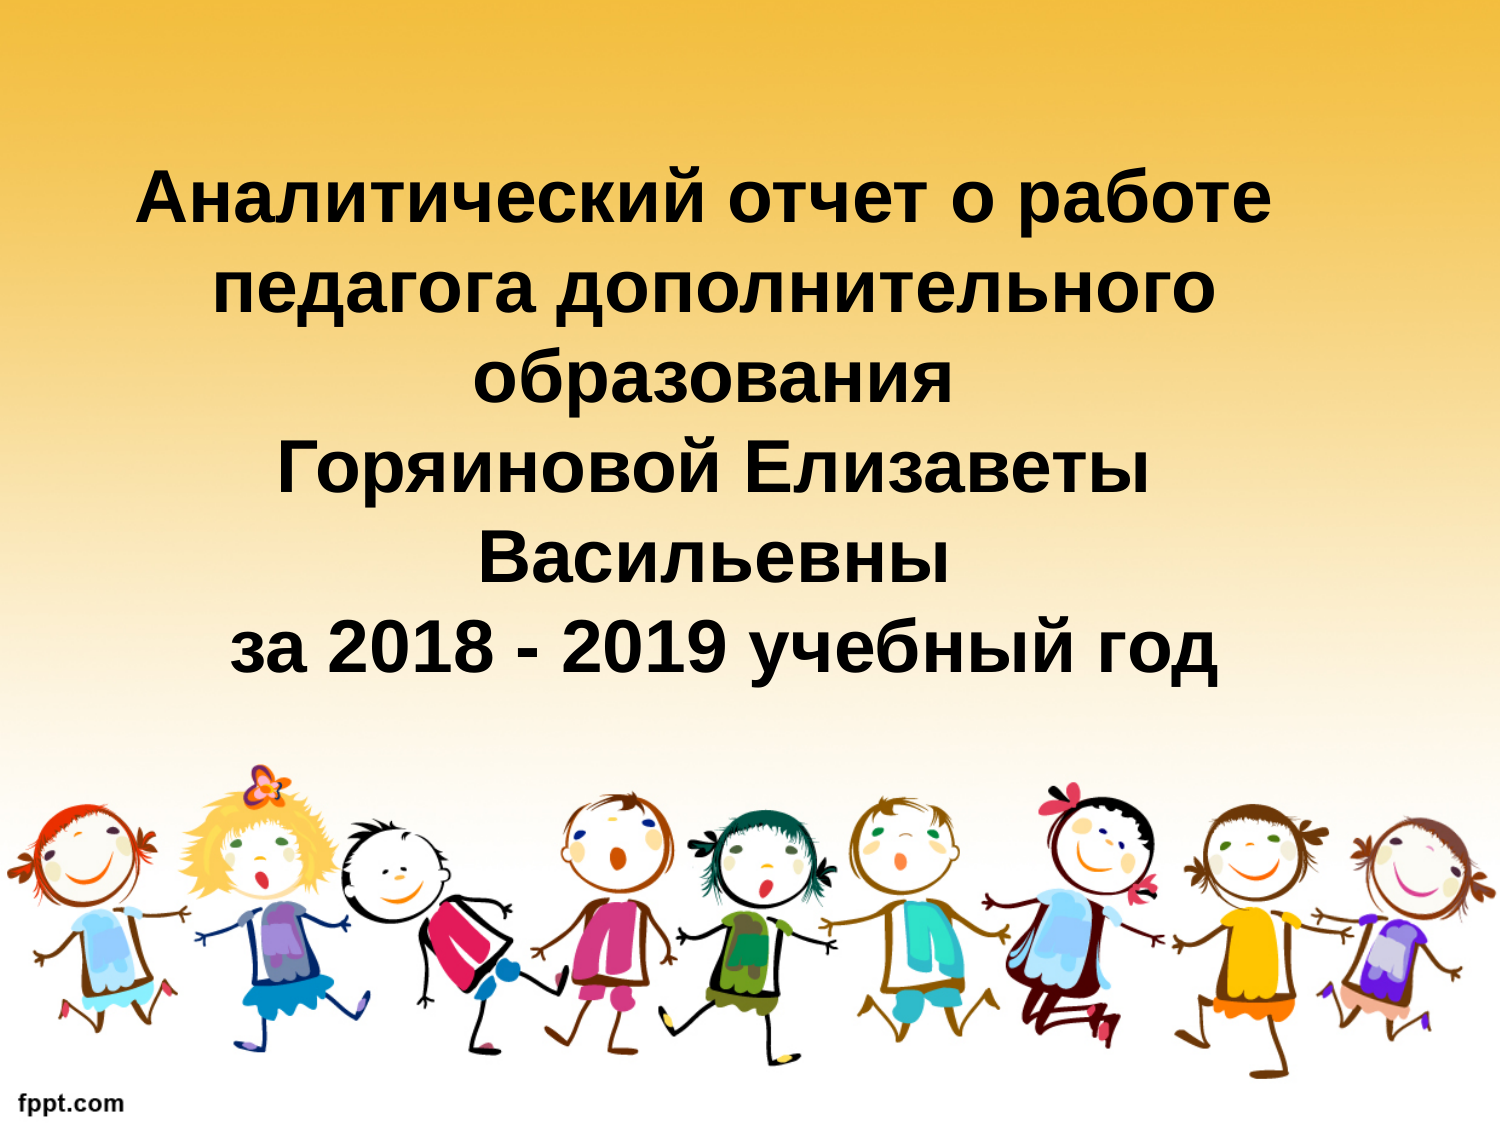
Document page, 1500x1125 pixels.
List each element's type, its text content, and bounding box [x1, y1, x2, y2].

picture [0, 0, 1500, 1125]
title Аналитический отчет о работе педагога дополнительного образования Горяиновой Елизаветы Васильевны за 2018 - 2019 учебный год [76, 187, 1353, 739]
